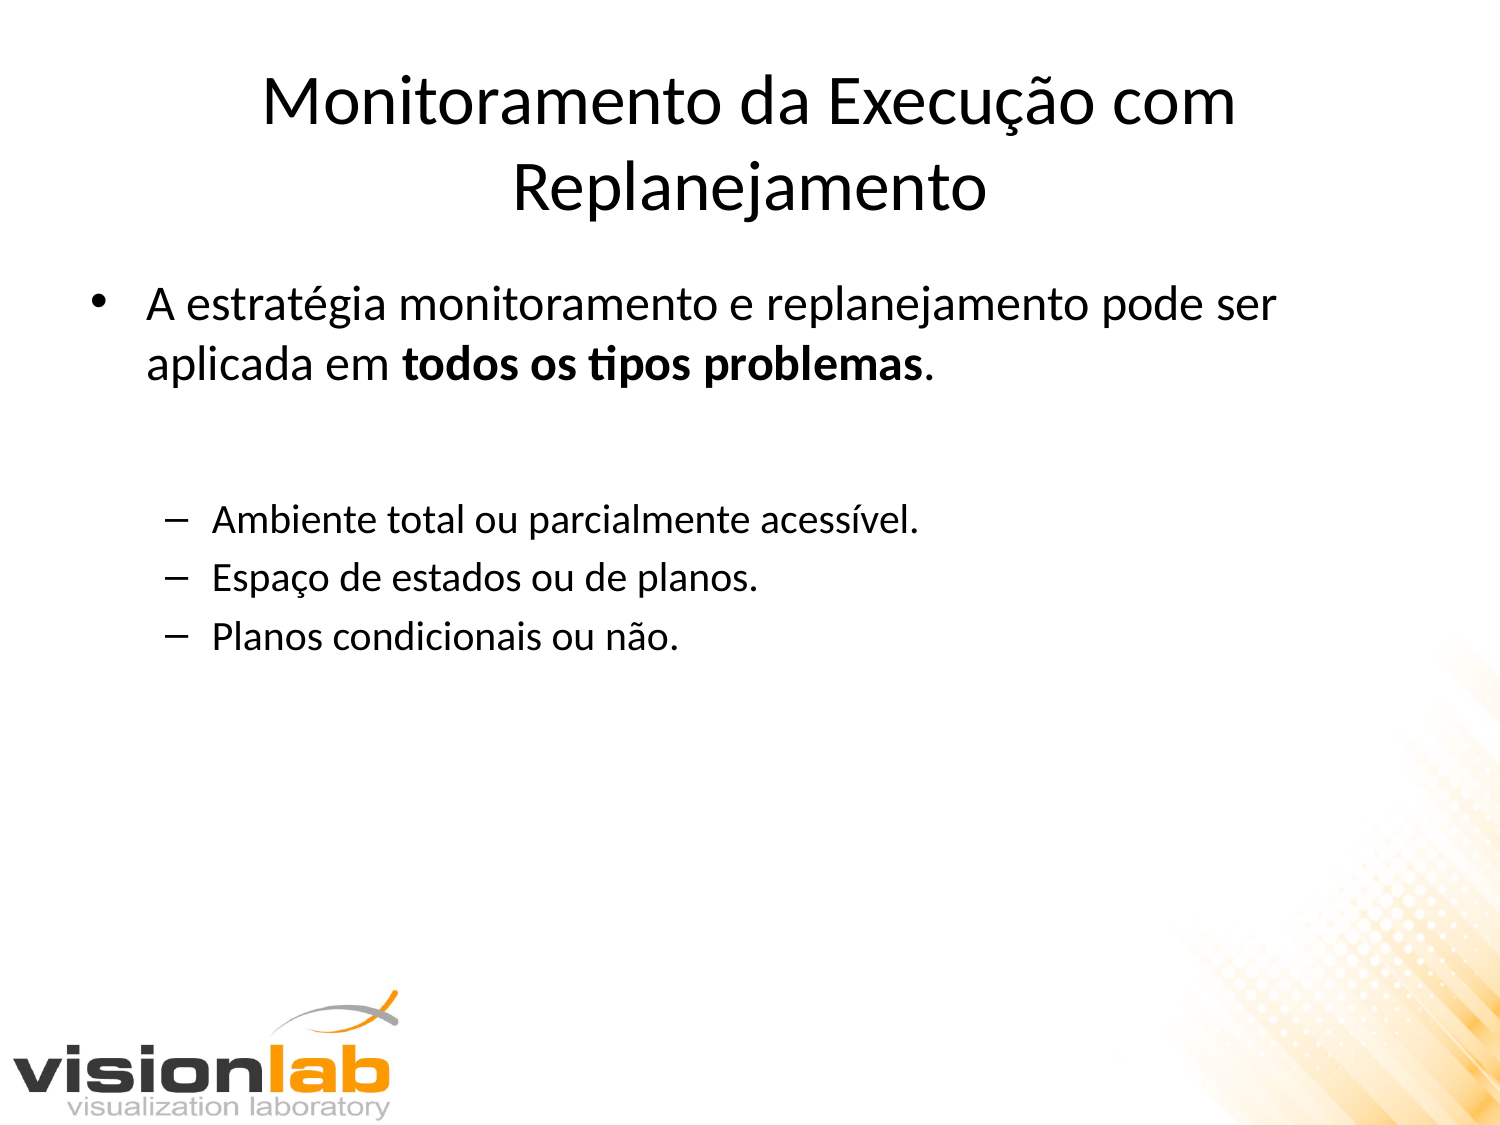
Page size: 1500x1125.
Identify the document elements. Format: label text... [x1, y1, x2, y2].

picture [5, 984, 408, 1124]
picture [1112, 633, 1500, 1125]
list A estratégia monitoramento e replanejamento pode ser aplicada em todos os tipos problemas. Ambiente total ou parcialmente acessível. Espaço de estados ou de planos. Planos condicionais ou não. [75, 262, 1425, 1005]
title Monitoramento da Execução com Replanejamento [75, 45, 1425, 233]
